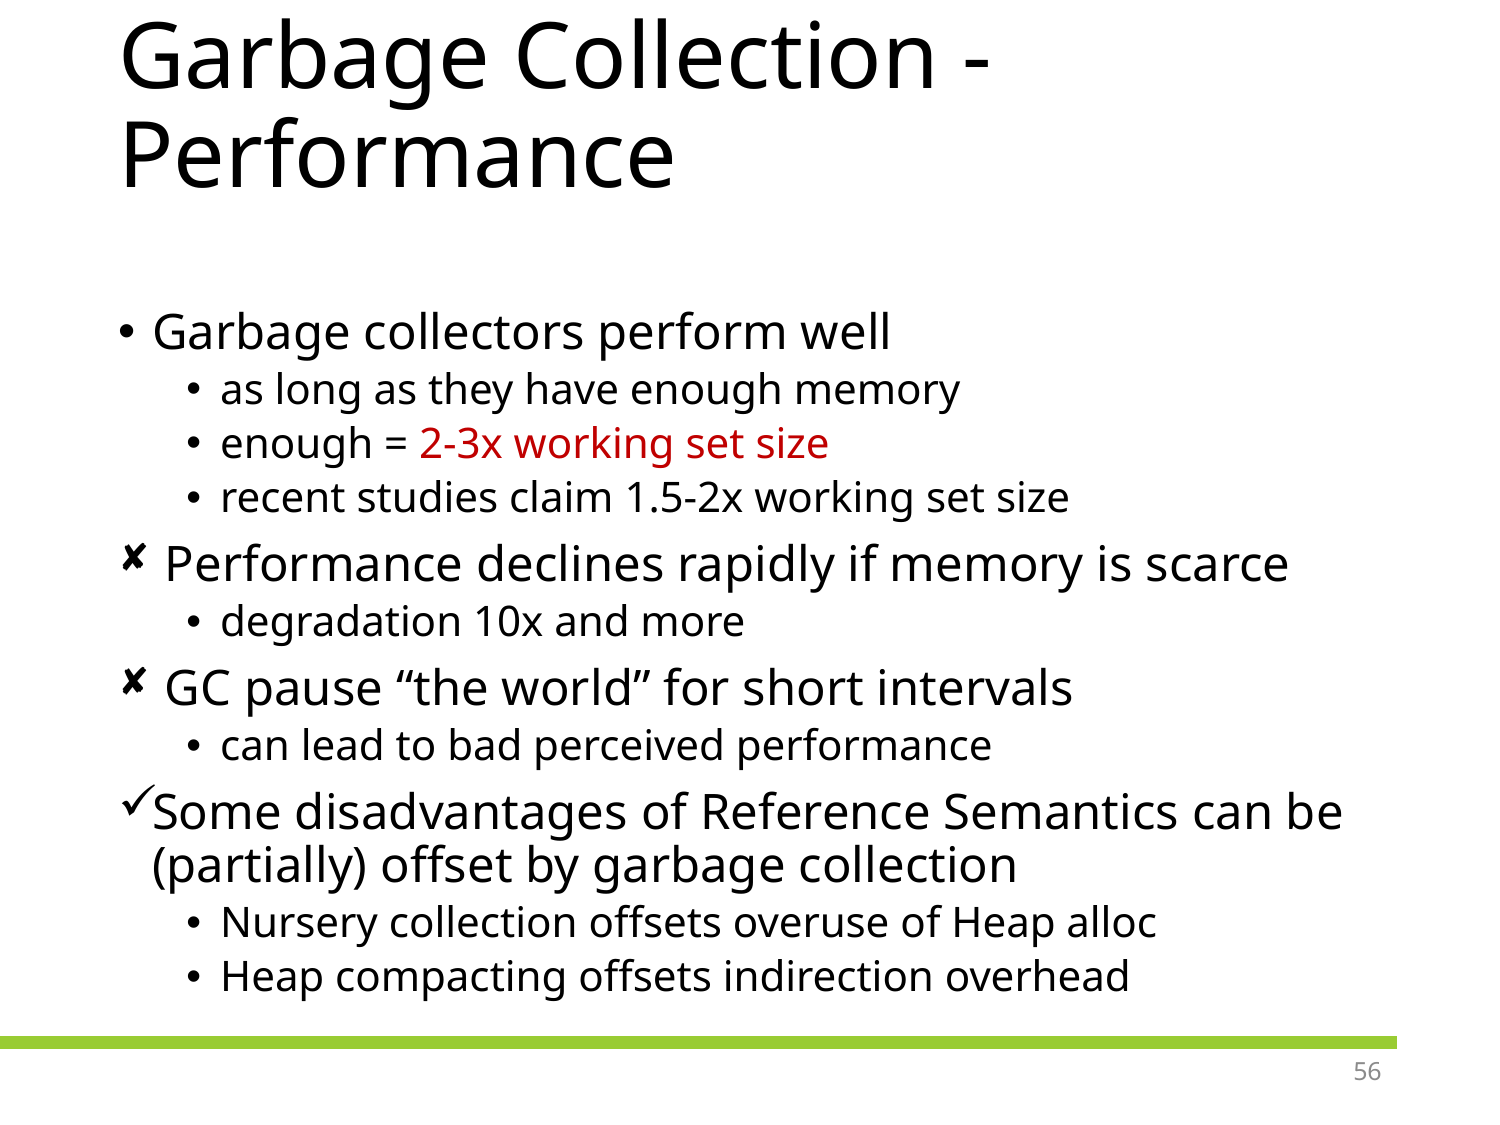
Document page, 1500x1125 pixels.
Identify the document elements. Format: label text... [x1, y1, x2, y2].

title Garbage Collection - Performance [103, 0, 1397, 218]
list Garbage collectors perform well as long as they have enough memory enough = 2-3x working set size recent studies claim 1.5-2x working set size Performance declines rapidly if memory is scarce degradation 10x and more GC pause “the world” for short intervals can lead to bad perceived performance Some disadvantages of Reference Semantics can be (partially) offset by garbage collection Nursery collection offsets overuse of Heap alloc Heap compacting offsets indirection overhead [103, 299, 1397, 1014]
slide_number 56 [1059, 1042, 1397, 1103]
picture [0, 1030, 1397, 1056]
